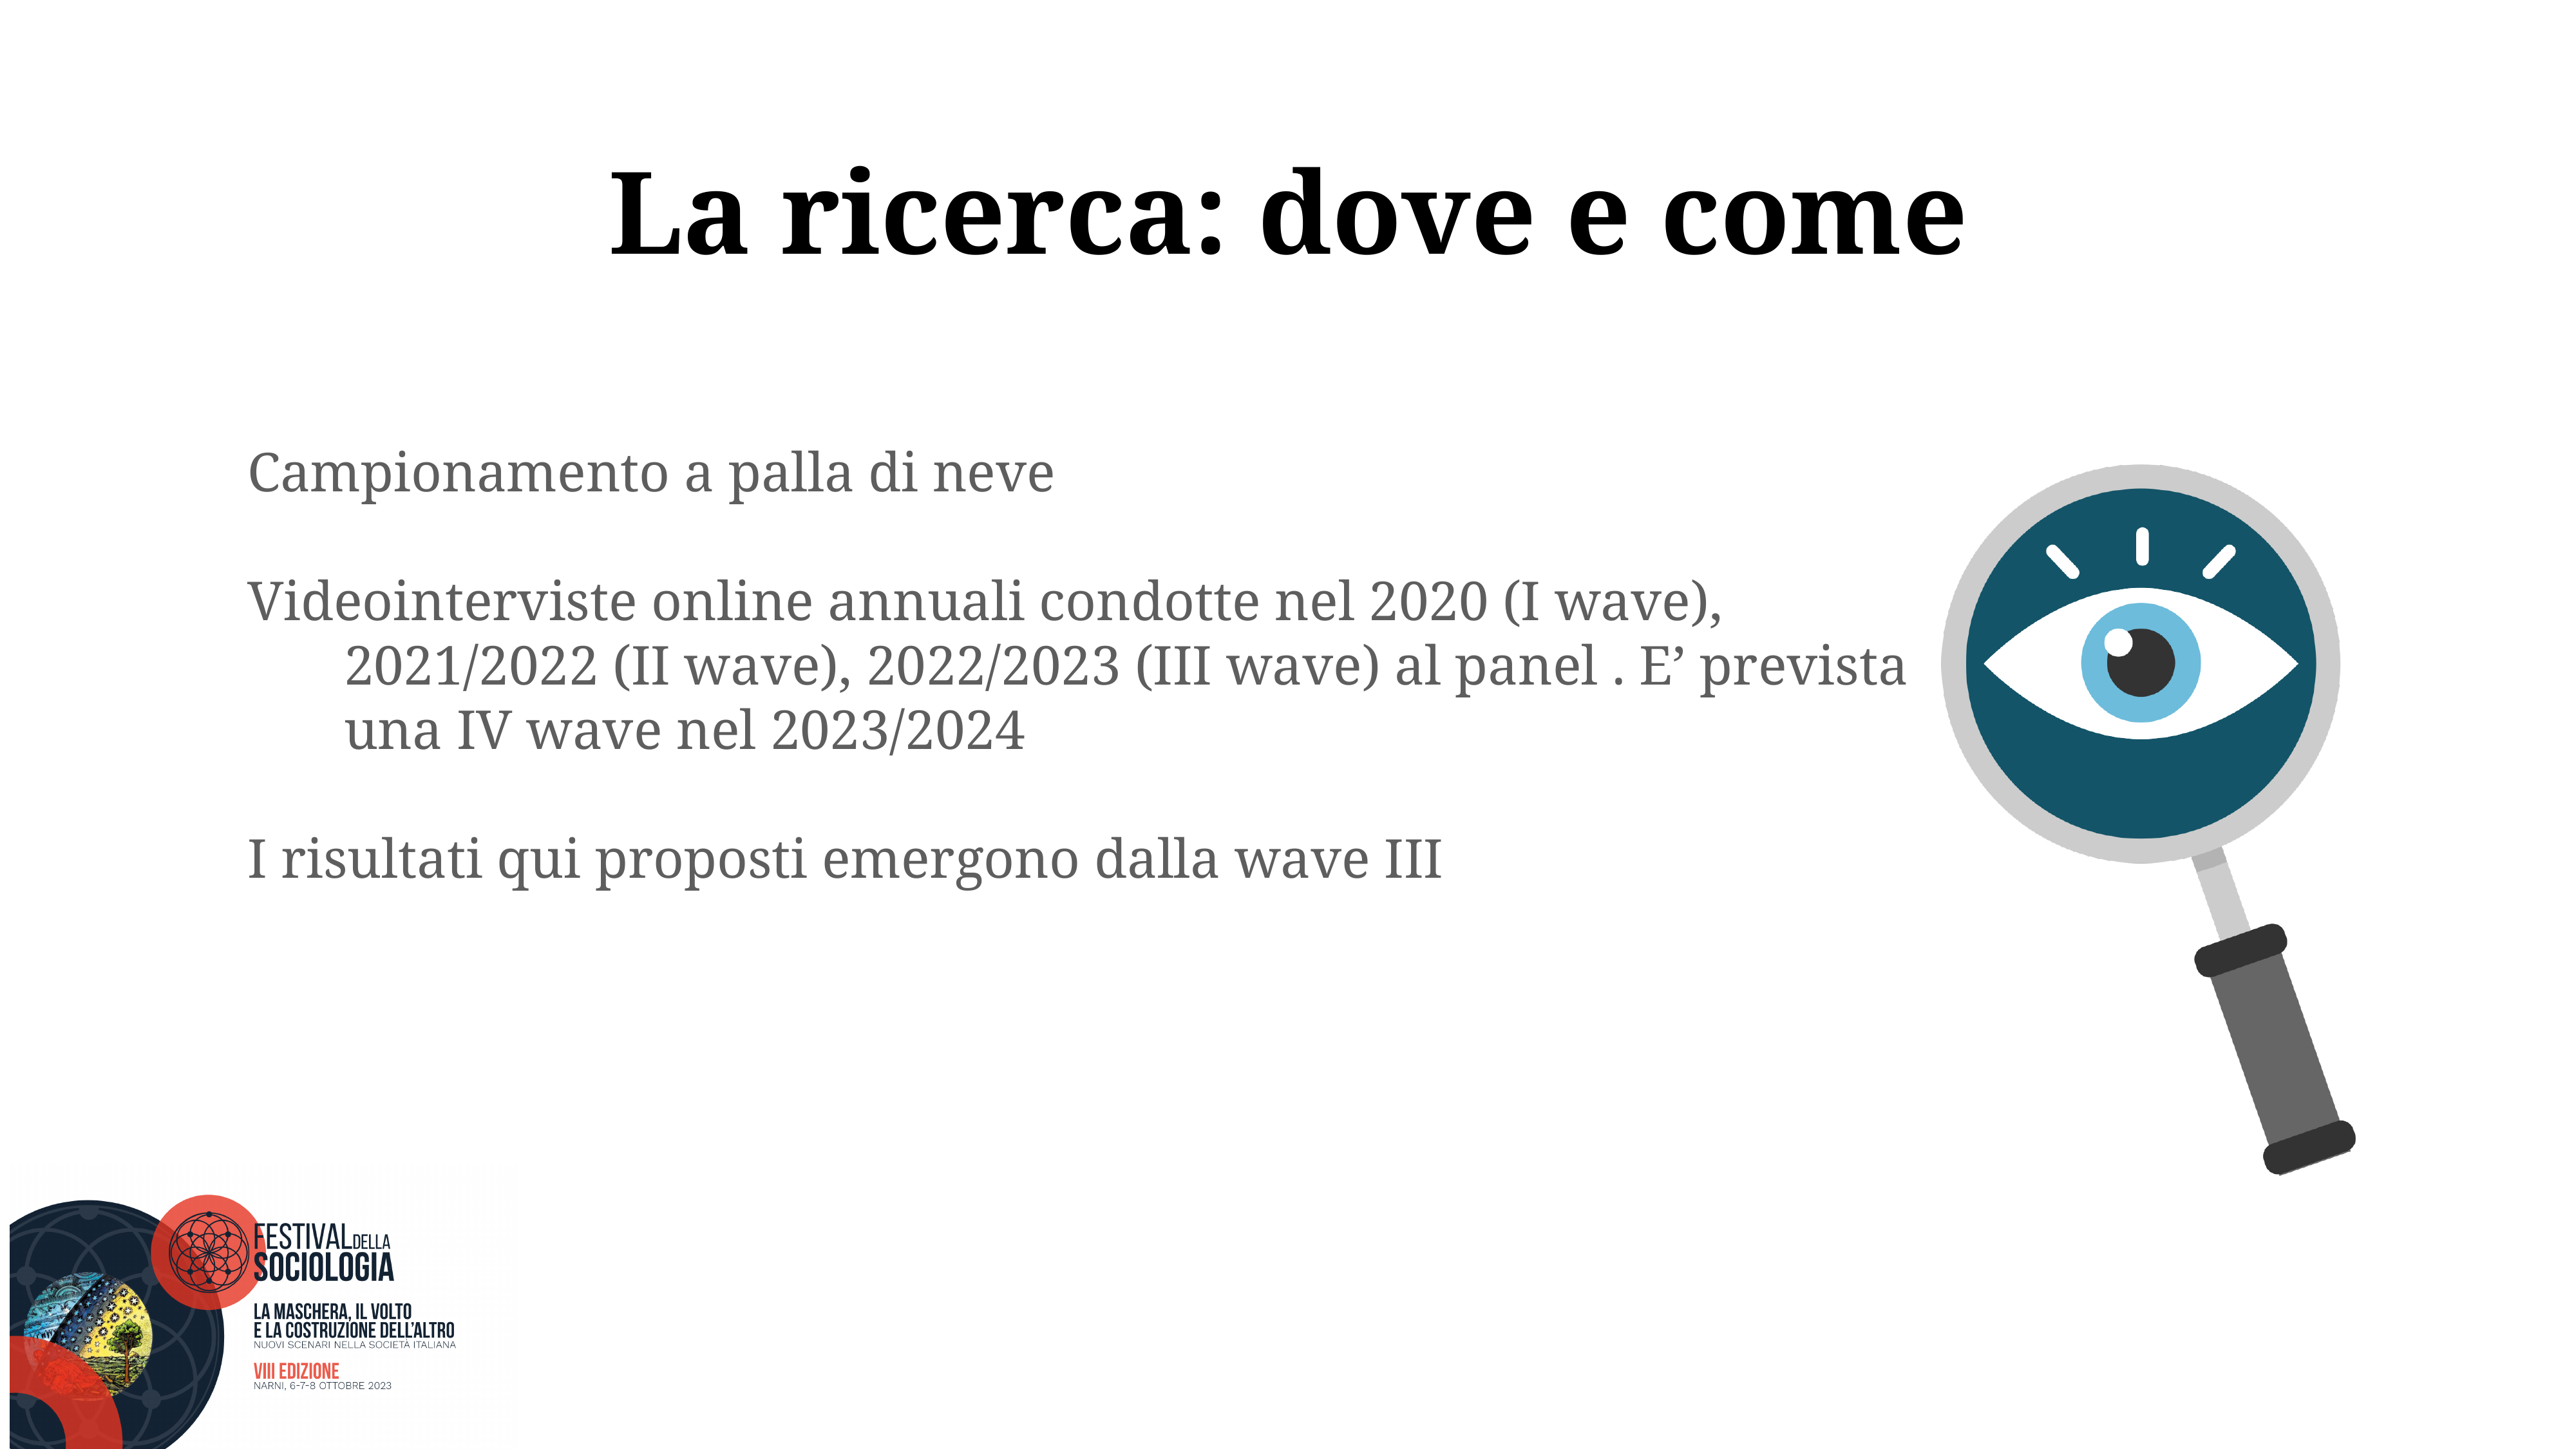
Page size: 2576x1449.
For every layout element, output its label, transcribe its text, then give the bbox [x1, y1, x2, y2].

title La ricerca: dove e come [177, 77, 2399, 357]
picture [9, 1163, 518, 1449]
picture [1634, 306, 2576, 1334]
text_box Campionamento a palla di neve Videointerviste online annuali condotte nel 2020 (I wave), 2021/2022 (II wave), 2022/2023 (III wave) al panel . E’ prevista una IV wave nel 2023/2024 I risultati qui proposti emergono dalla wave III [228, 235, 1951, 1365]
